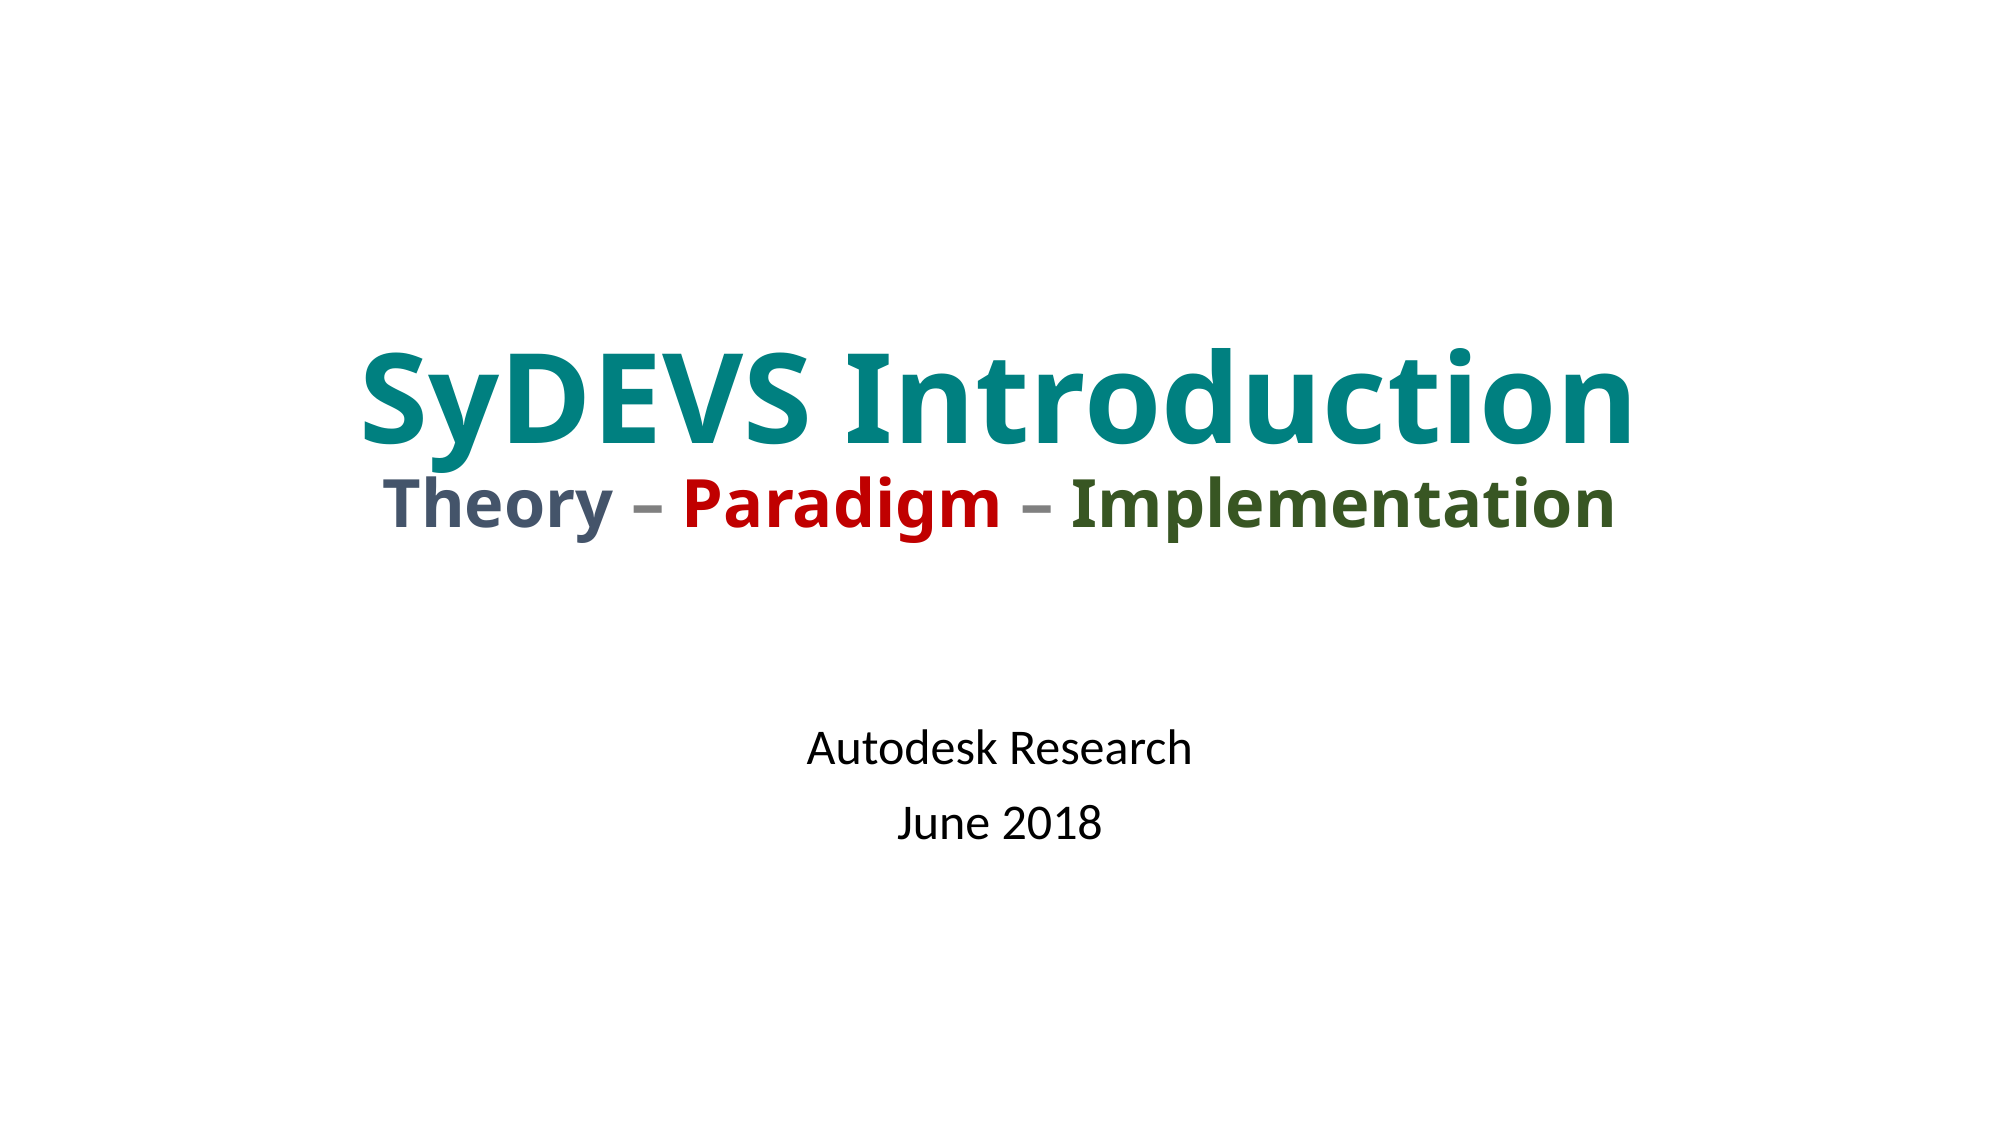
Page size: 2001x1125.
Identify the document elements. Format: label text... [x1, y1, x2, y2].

text_box Autodesk Research June 2018 [249, 713, 1750, 880]
text_box SyDEVS Introduction Theory – Paradigm – Implementation [99, 315, 1900, 563]
